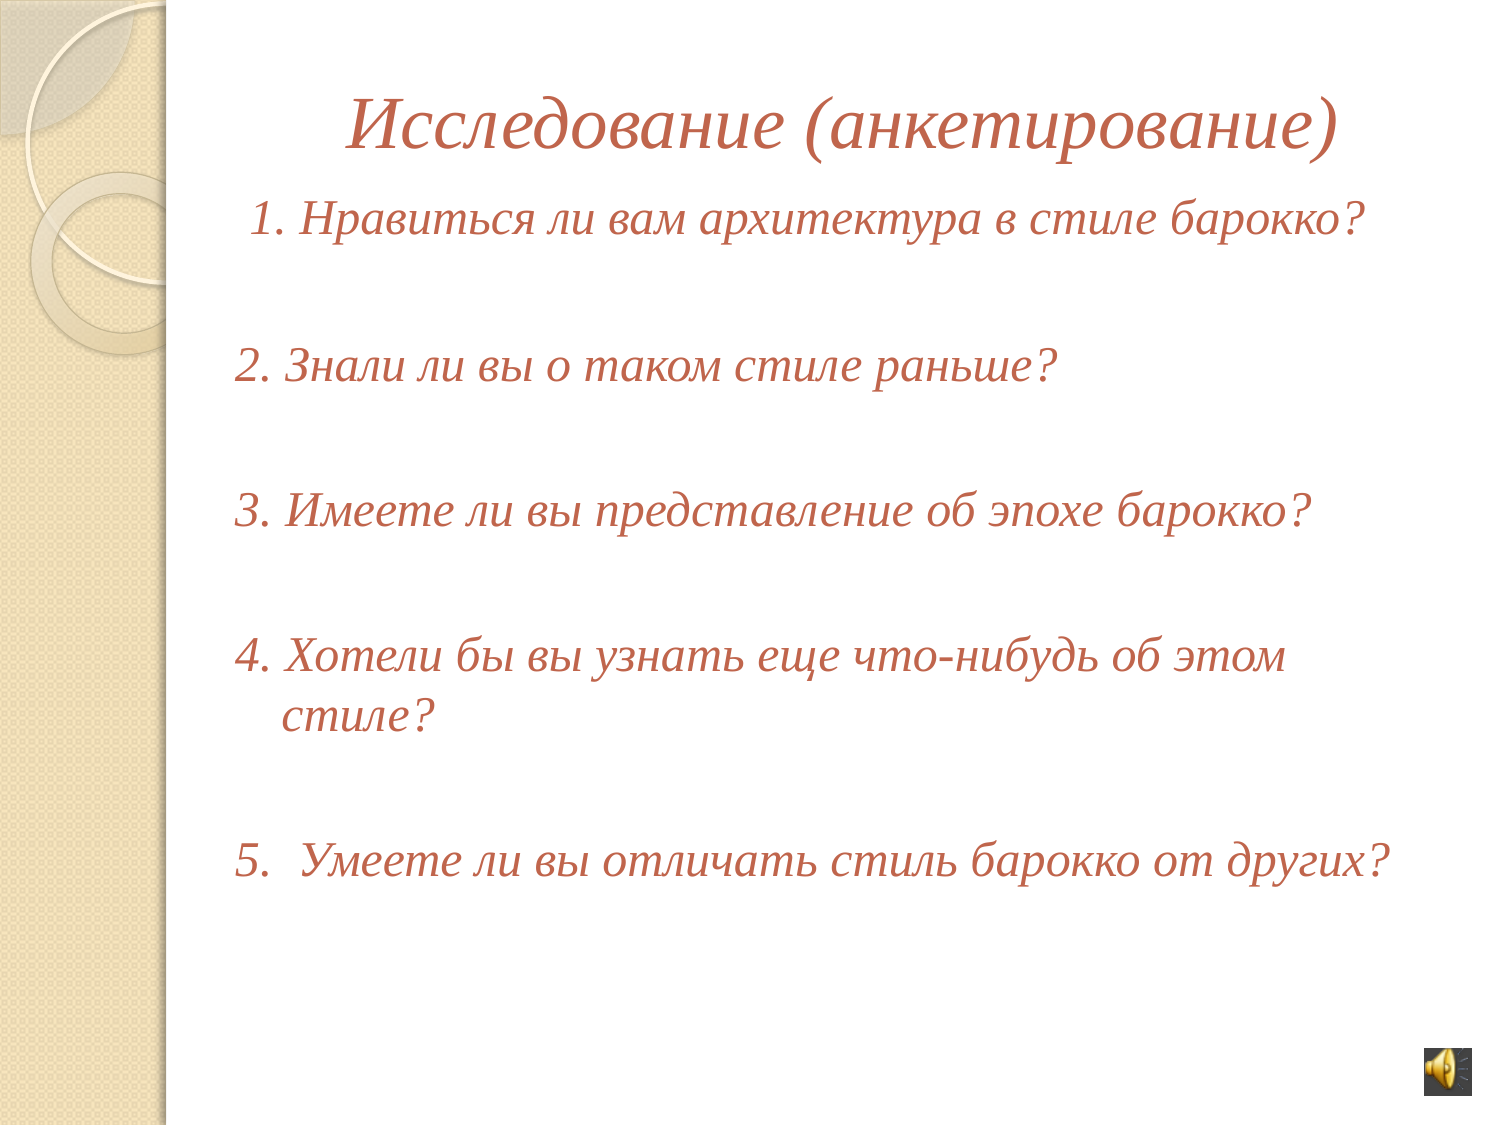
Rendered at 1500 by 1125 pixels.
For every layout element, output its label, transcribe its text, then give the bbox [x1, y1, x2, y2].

list Исследование (анкетирование) 1. Нравиться ли вам архитектура в стиле барокко? 2. Знали ли вы о таком стиле раньше? 3. Имеете ли вы представление об эпохе барокко? 4. Хотели бы вы узнать еще что-нибудь об этом стиле? 5. Умеете ли вы отличать стиль барокко от других? [206, 66, 1466, 1083]
picture [1423, 1046, 1474, 1098]
